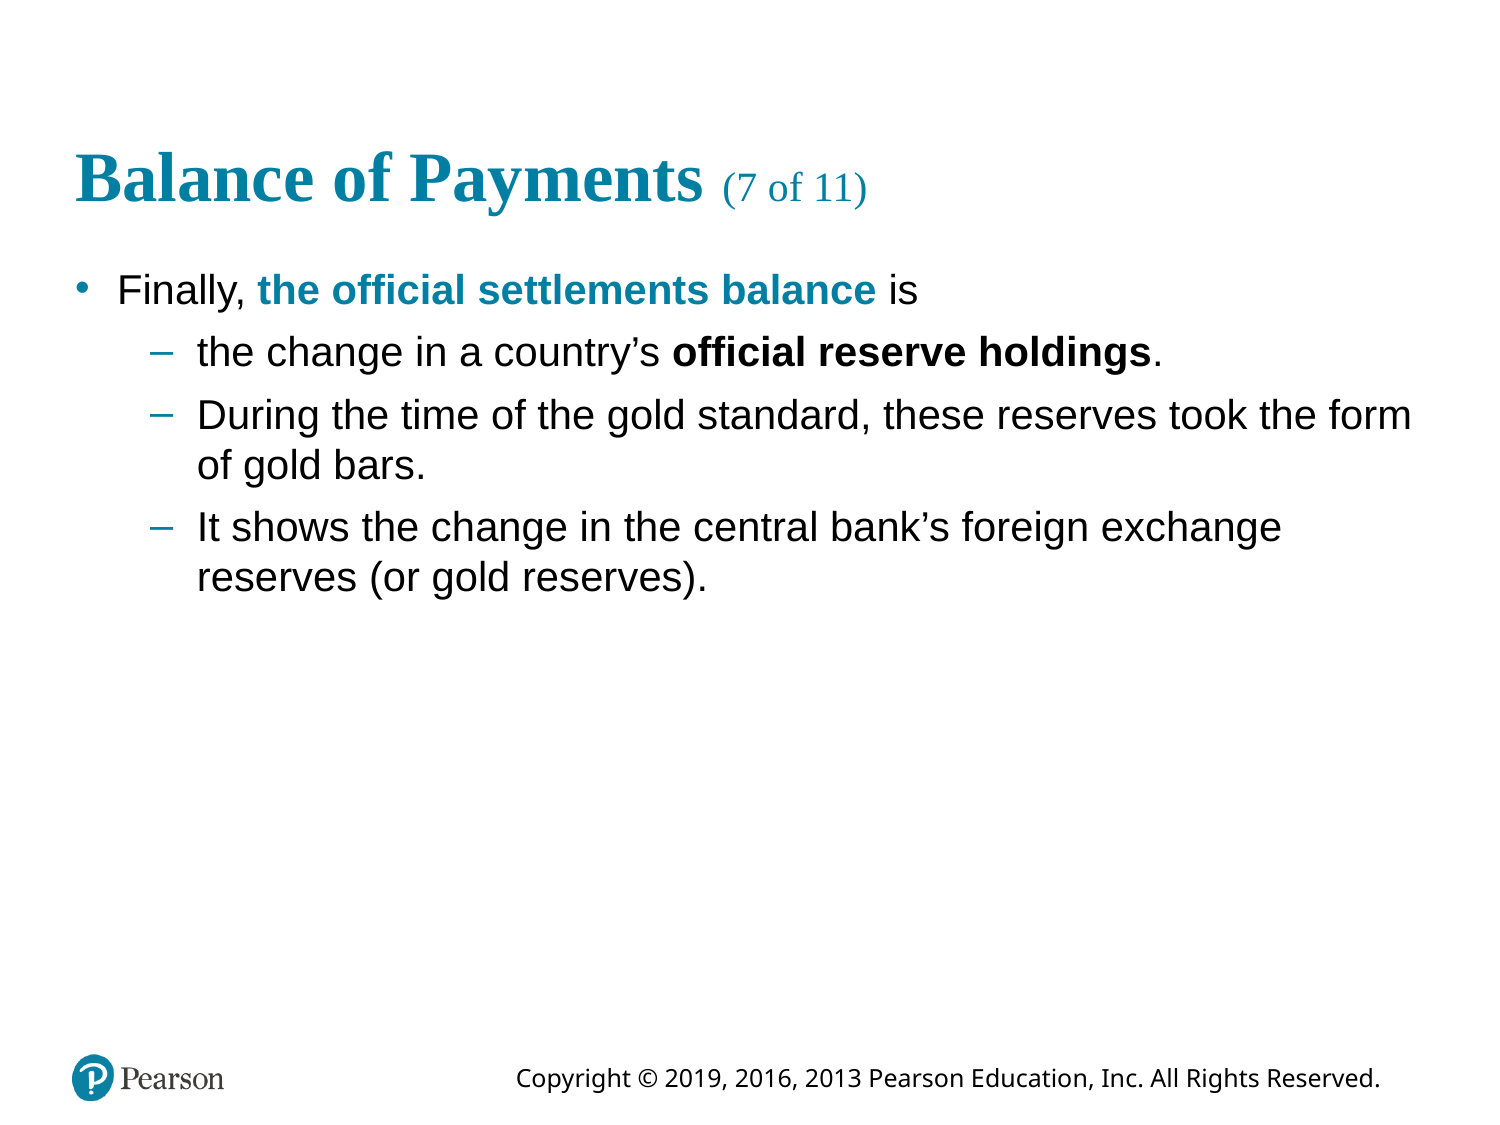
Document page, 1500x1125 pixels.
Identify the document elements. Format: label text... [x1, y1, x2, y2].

title Balance of Payments (7 of 11) [75, 35, 1425, 216]
picture [81, 1064, 107, 1089]
picture [72, 1054, 89, 1072]
picture [99, 1054, 224, 1101]
picture [72, 1087, 83, 1101]
list Finally, the official settlements balance is the change in a country’s official reserve holdings. During the time of the gold standard, these reserves took the form of gold bars. It shows the change in the central bank’s foreign exchange reserves (or gold reserves). [75, 262, 1425, 1005]
